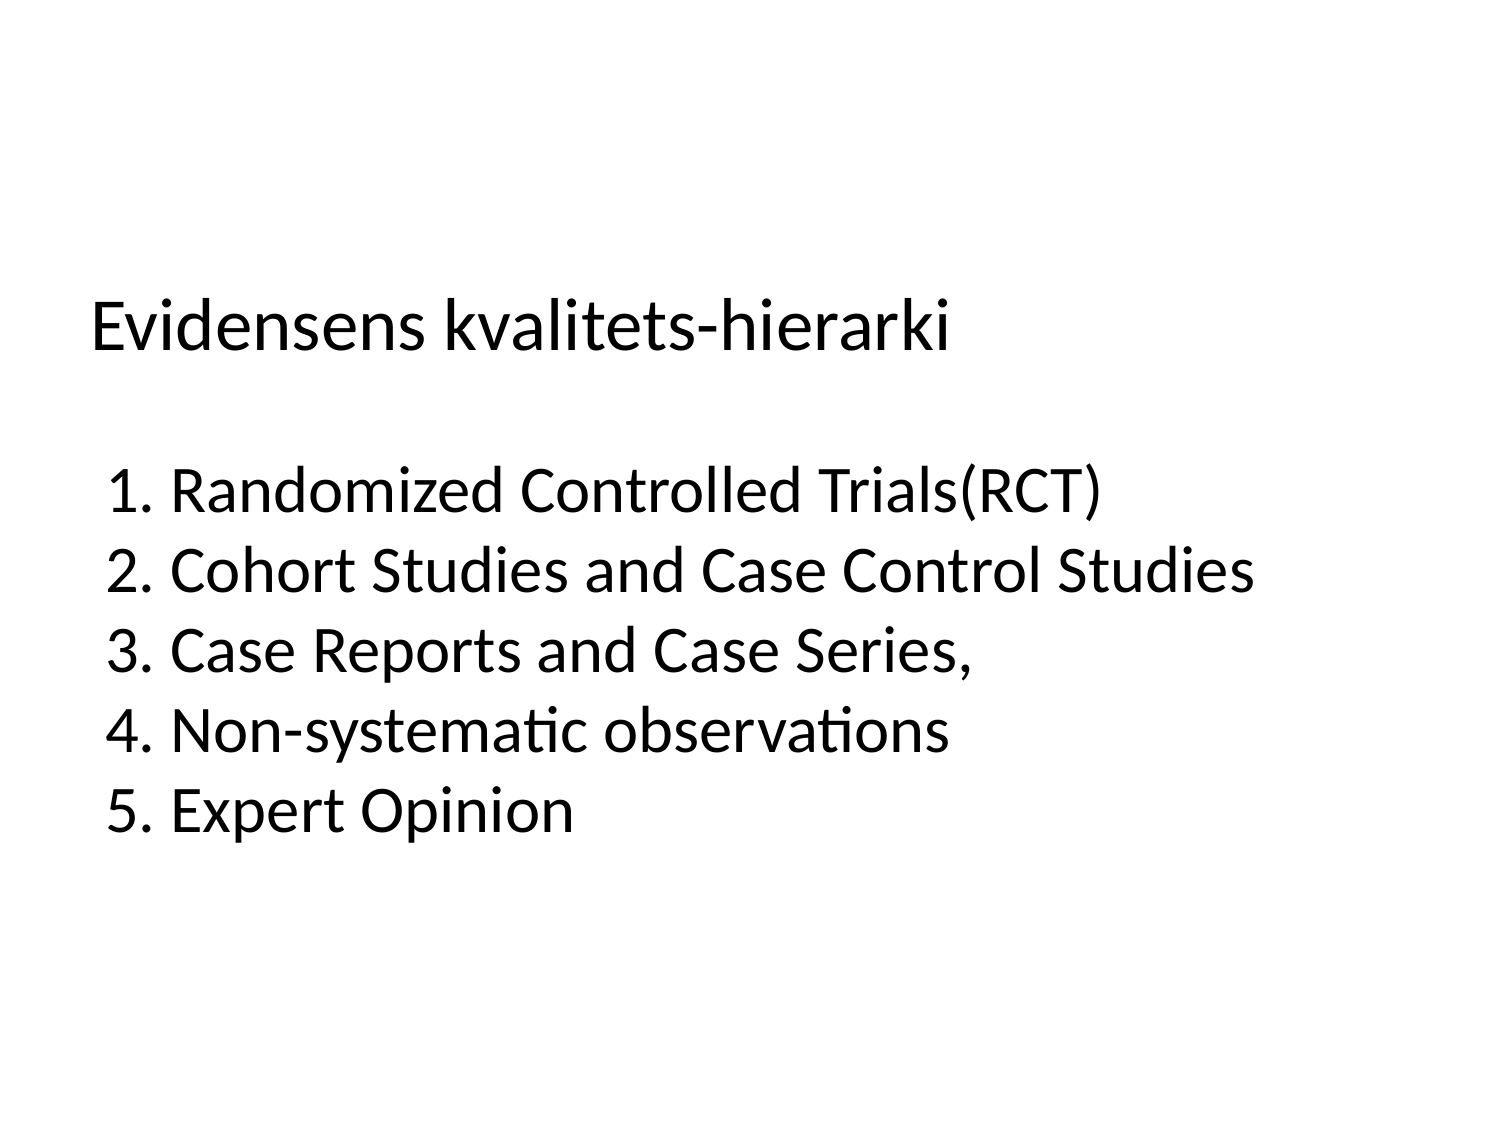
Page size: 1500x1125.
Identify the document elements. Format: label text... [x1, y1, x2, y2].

title Evidensens kvalitets-hierarki 1. Randomized Controlled Trials(RCT) 2. Cohort Studies and Case Control Studies 3. Case Reports and Case Series, 4. Non-systematic observations 5. Expert Opinion [75, 45, 1425, 1067]
